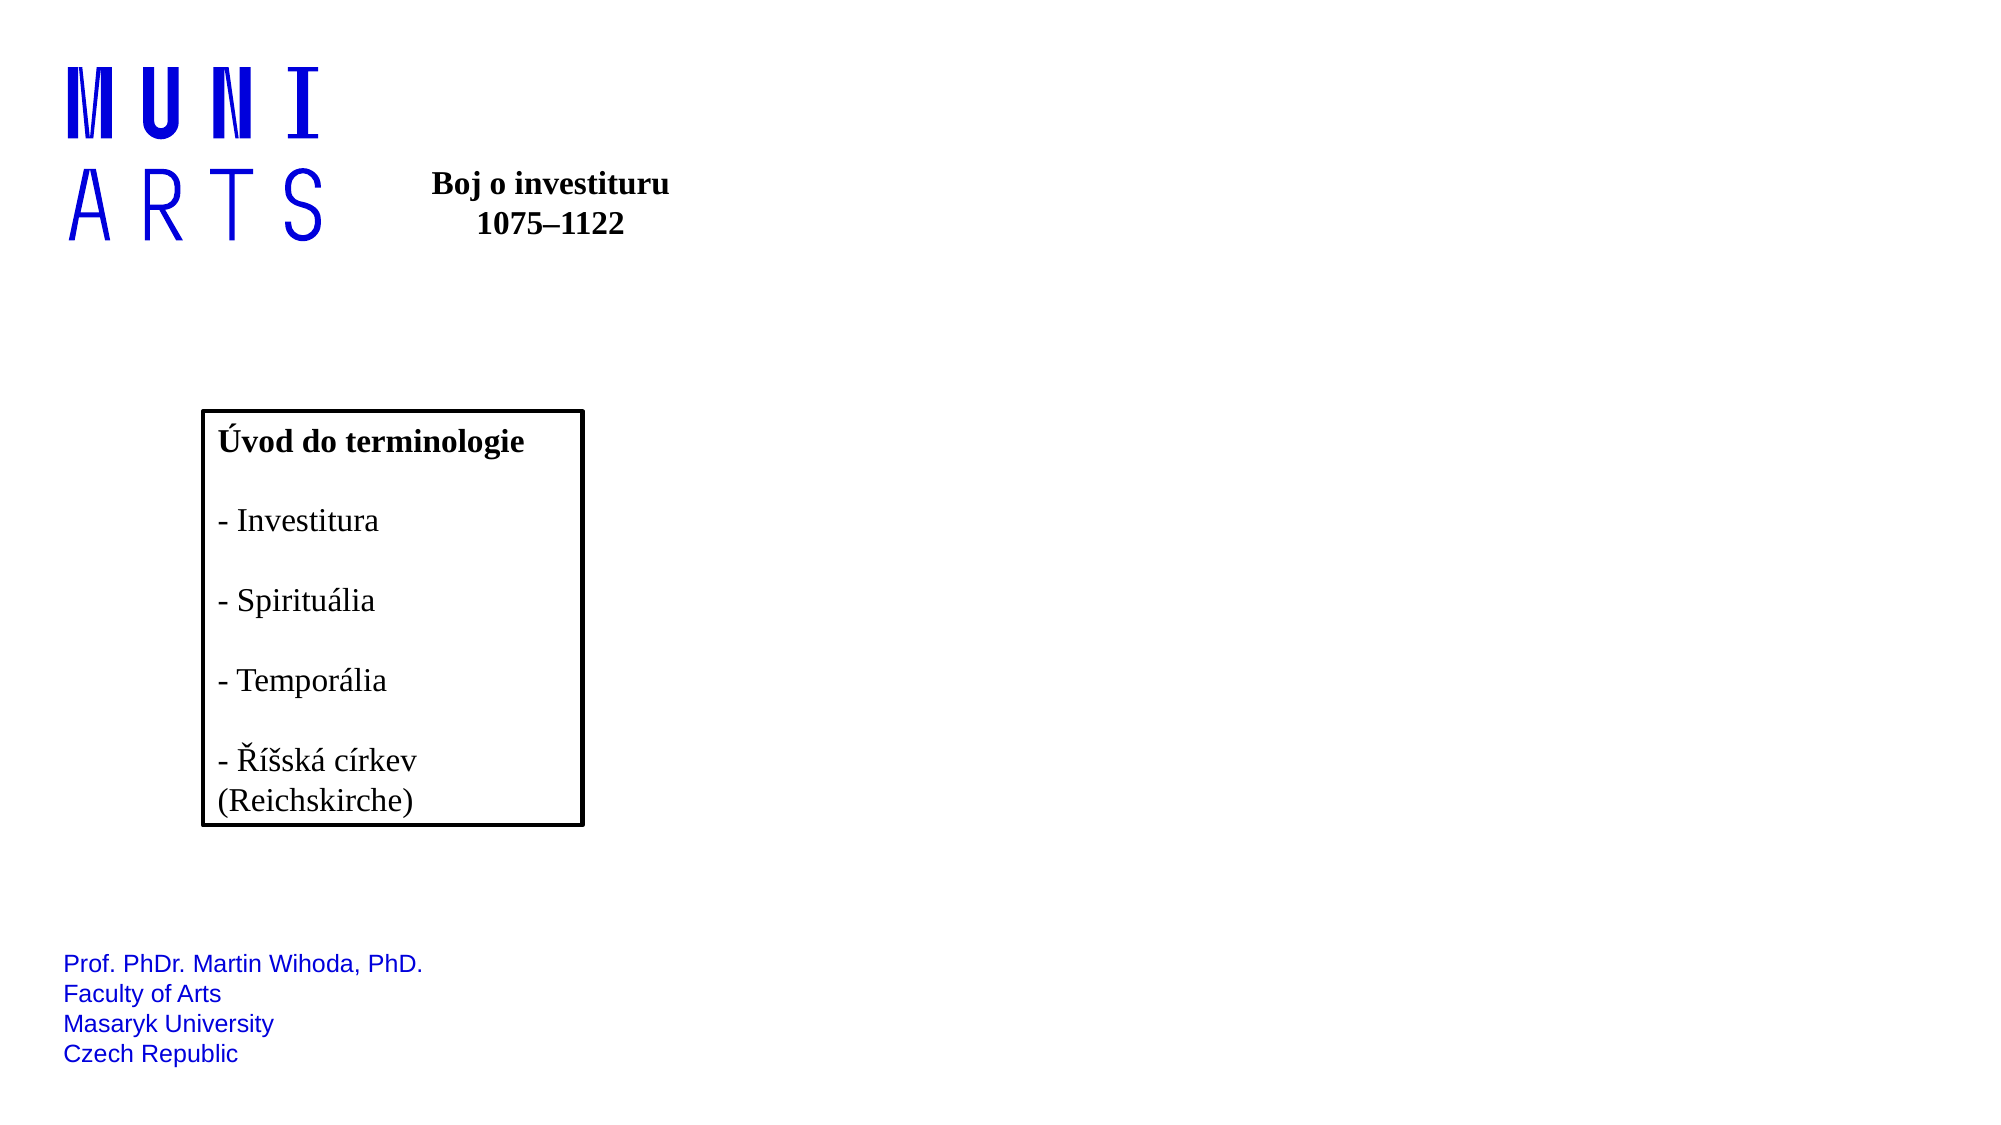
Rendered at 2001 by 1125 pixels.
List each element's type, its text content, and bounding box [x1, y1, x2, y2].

footer Prof. PhDr. Martin Wihoda, PhD. Faculty of Arts Masaryk University Czech Republic [63, 933, 455, 1082]
text_box Úvod do terminologie - Investitura - Spirituália - Temporália - Říšská církev (Reichskirche) [201, 409, 585, 827]
text_box Boj o investituru 1075–1122 [367, 153, 734, 249]
